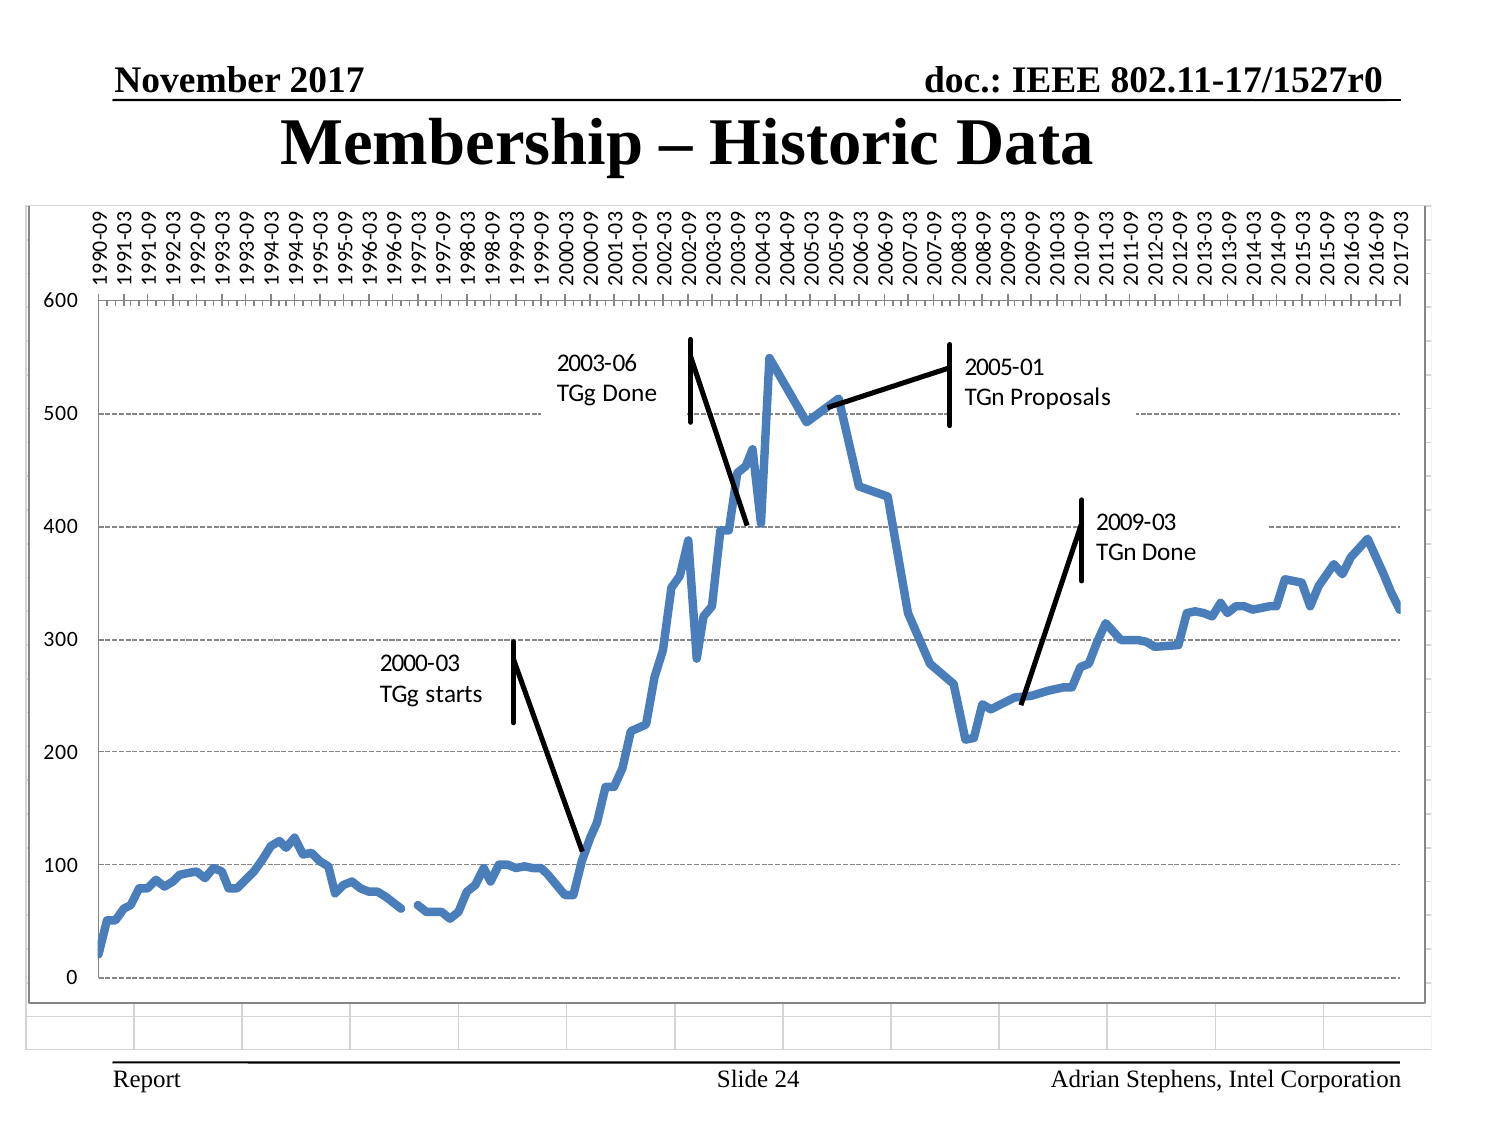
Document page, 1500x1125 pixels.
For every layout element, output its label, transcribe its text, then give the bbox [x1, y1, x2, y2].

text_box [24, 204, 1434, 1052]
footer Adrian Stephens, Intel Corporation [1045, 1061, 1402, 1093]
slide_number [114, 54, 374, 101]
slide_number Slide 24 [716, 1061, 801, 1093]
title Membership – Historic Data [50, 81, 1325, 195]
